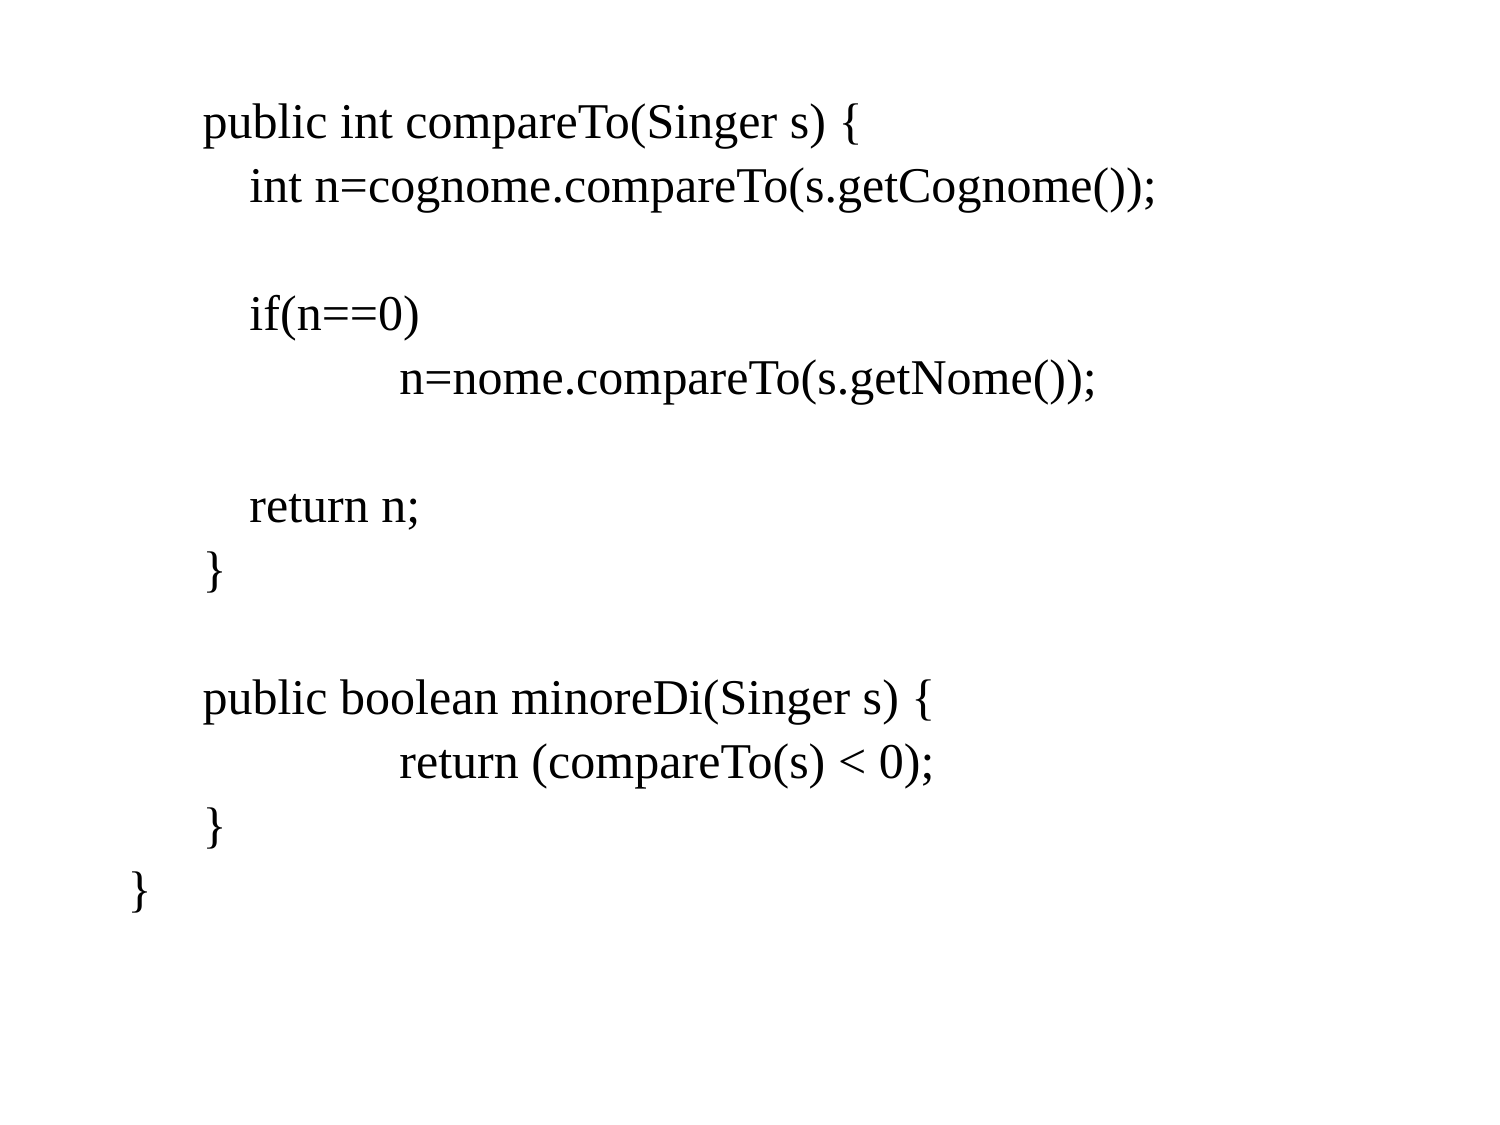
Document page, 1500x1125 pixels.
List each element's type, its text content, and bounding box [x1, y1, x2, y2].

list public int compareTo(Singer s) { int n=cognome.compareTo(s.getCognome()); if(n==0) n=nome.compareTo(s.getNome()); return n; } public boolean minoreDi(Singer s) { return (compareTo(s) < 0); } } [112, 88, 1388, 1000]
